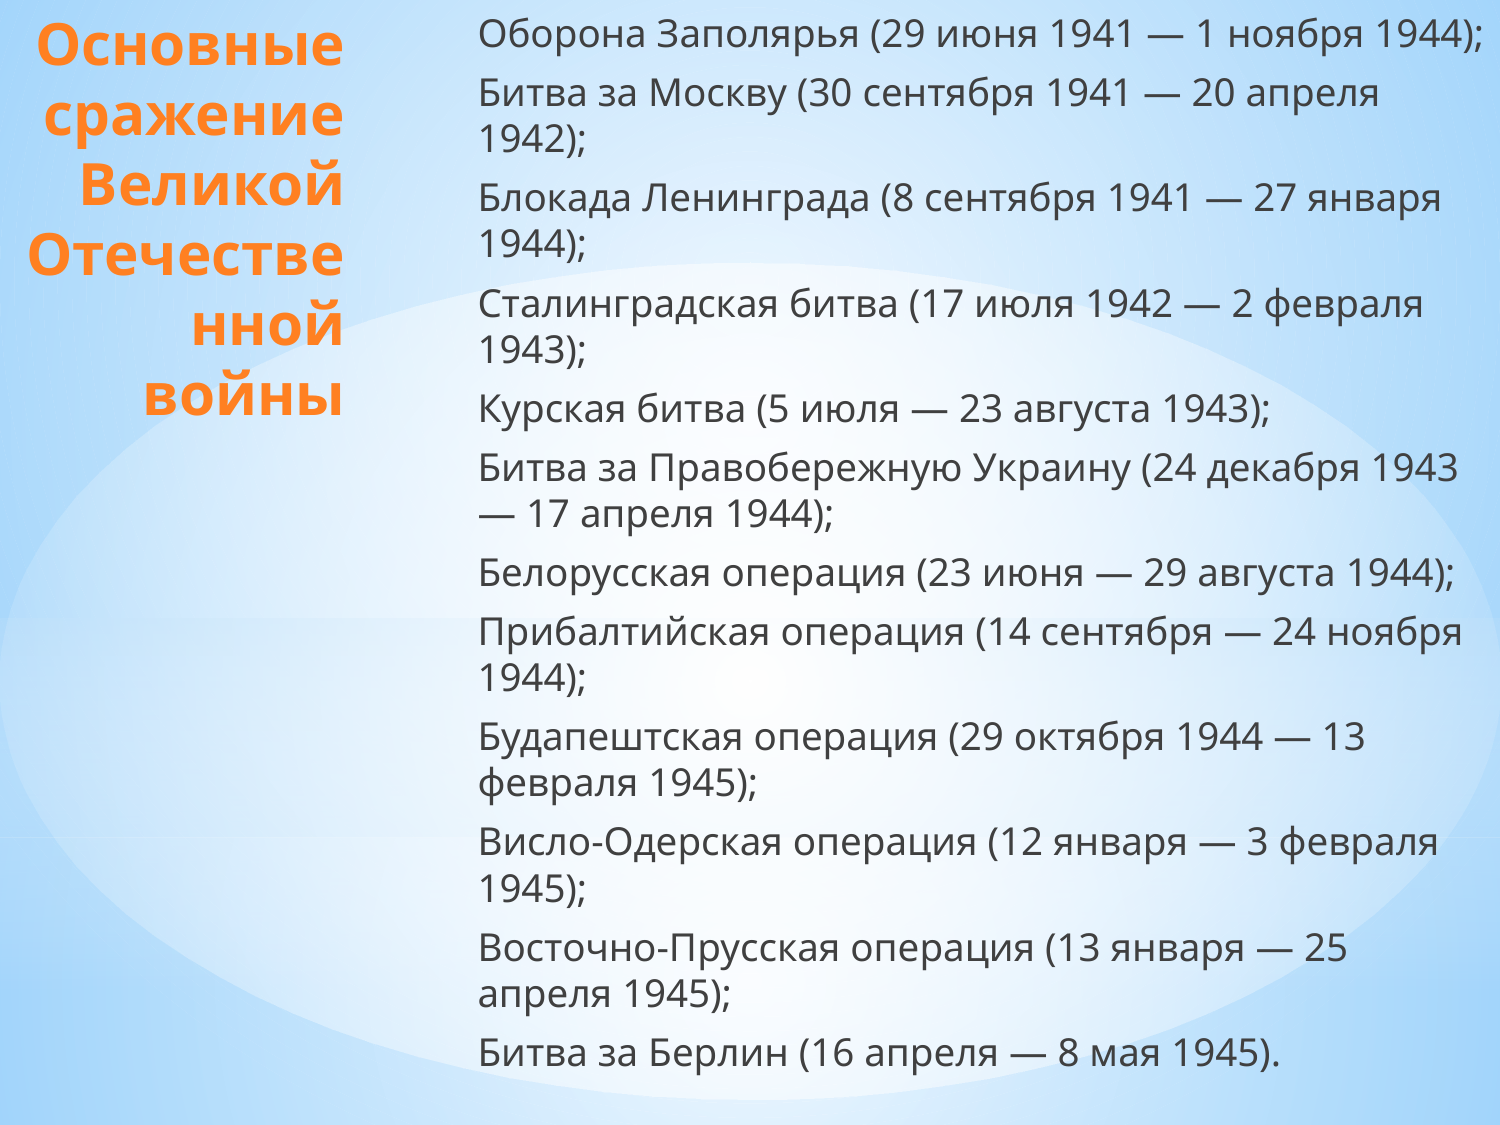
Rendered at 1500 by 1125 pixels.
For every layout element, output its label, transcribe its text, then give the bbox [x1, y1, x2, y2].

list Оборона Заполярья (29 июня 1941 — 1 ноября 1944); Битва за Москву (30 сентября 1941 — 20 апреля 1942); Блокада Ленинграда (8 сентября 1941 — 27 января 1944); Сталинградская битва (17 июля 1942 — 2 февраля 1943); Курская битва (5 июля — 23 августа 1943); Битва за Правобережную Украину (24 декабря 1943 — 17 апреля 1944); Белорусская операция (23 июня — 29 августа 1944); Прибалтийская операция (14 сентября — 24 ноября 1944); Будапештская операция (29 октября 1944 — 13 февраля 1945); Висло-Одерская операция (12 января — 3 февраля 1945); Восточно-Прусская операция (13 января — 25 апреля 1945); Битва за Берлин (16 апреля — 8 мая 1945). [455, 1, 1500, 1125]
title Основные сражение Великой Отечественной войны [0, 0, 361, 398]
